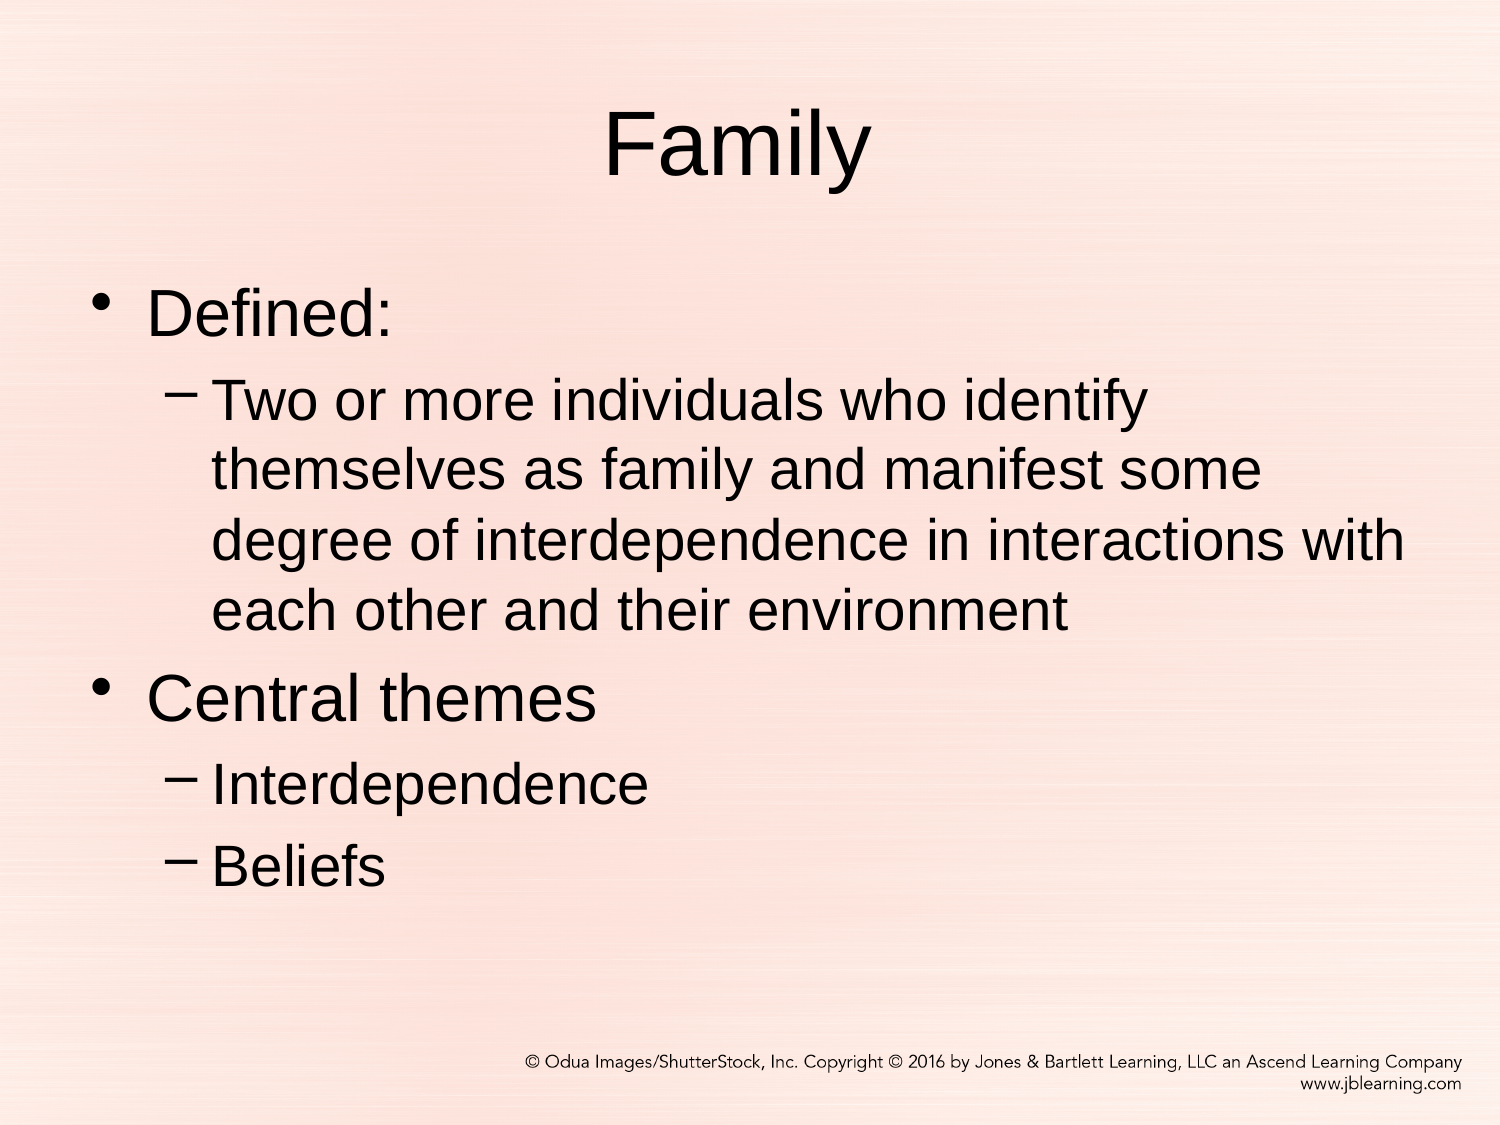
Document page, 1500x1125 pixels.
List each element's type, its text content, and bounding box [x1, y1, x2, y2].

list Defined: Two or more individuals who identify themselves as family and manifest some degree of interdependence in interactions with each other and their environment Central themes Interdependence Beliefs [74, 262, 1426, 1006]
title Family [74, 44, 1426, 233]
picture [0, 0, 1500, 1125]
